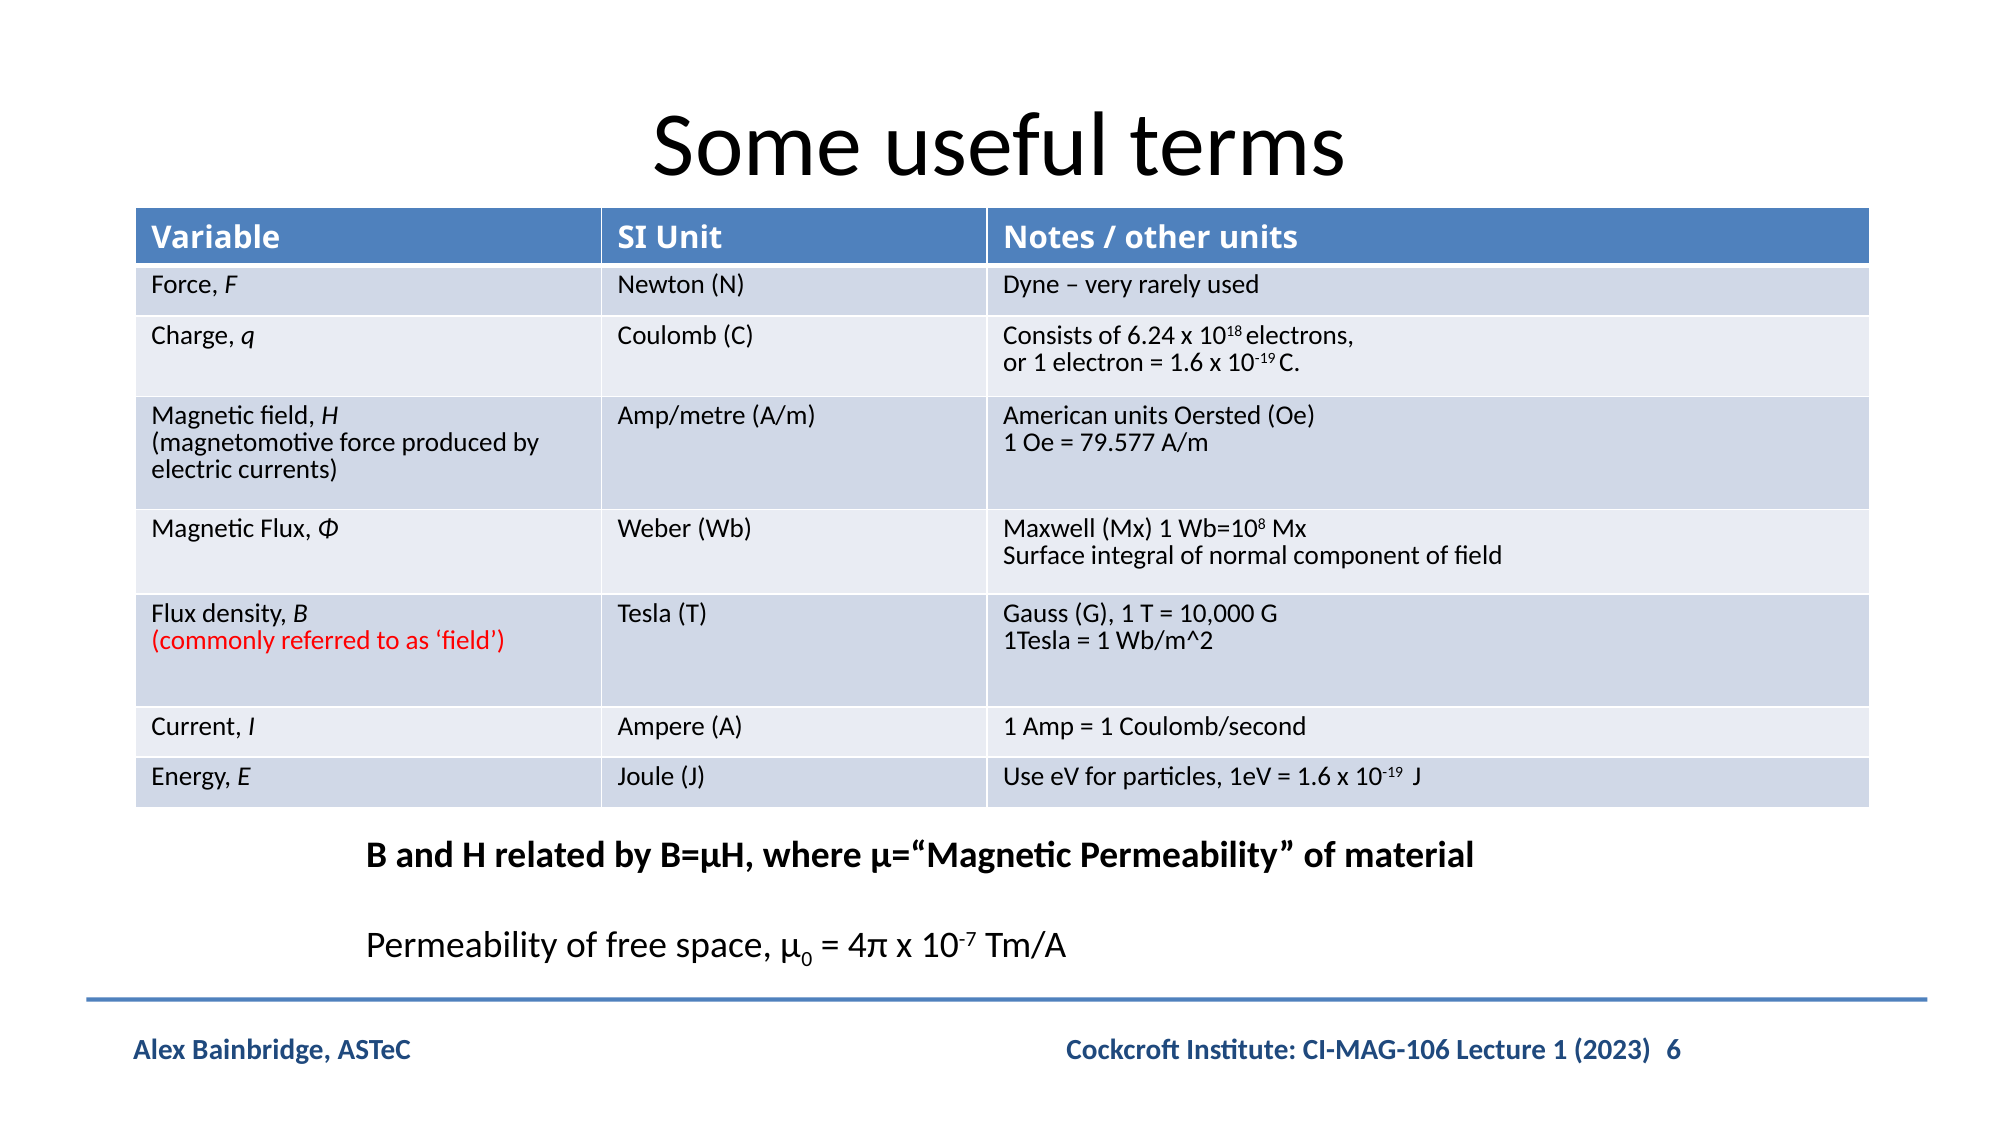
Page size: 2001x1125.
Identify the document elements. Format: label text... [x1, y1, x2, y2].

table_cell Maxwell (Mx) 1 Wb=108 Mx Surface integral of normal component of field [988, 510, 1869, 593]
table_cell Use eV for particles, 1eV = 1.6 x 10-19 J [988, 758, 1869, 807]
table_cell Magnetic Flux, Φ [136, 510, 601, 593]
table_cell Newton (N) [602, 268, 986, 315]
table_cell Tesla (T) [602, 595, 986, 706]
table_cell Energy, E [136, 758, 601, 807]
table_cell Consists of 6.24 x 1018 electrons, or 1 electron = 1.6 x 10-19 C. [988, 317, 1869, 396]
table_header Variable [136, 208, 601, 263]
table_cell Current, I [136, 708, 601, 756]
table_cell Flux density, B (commonly referred to as ‘field’) [136, 595, 601, 706]
title Some useful terms [99, 45, 1900, 233]
table_cell American units Oersted (Oe) 1 Oe = 79.577 A/m [988, 397, 1869, 509]
table_cell Ampere (A) [602, 708, 986, 756]
table_cell Amp/metre (A/m) [602, 397, 986, 509]
table_header Notes / other units [988, 208, 1869, 263]
table_cell Magnetic field, H (magnetomotive force produced by electric currents) [136, 397, 601, 509]
table_cell Charge, q [136, 317, 601, 396]
text_box B and H related by B=µH, where µ=“Magnetic Permeability” of material Permeability of free space, µ0 = 4π x 10-7 Tm/A [351, 822, 1622, 979]
table_cell Coulomb (C) [602, 317, 986, 396]
table_cell Gauss (G), 1 T = 10,000 G 1Tesla = 1 Wb/m^2 [988, 595, 1869, 706]
table_cell Joule (J) [602, 758, 986, 807]
table_header SI Unit [602, 208, 986, 263]
table_cell Weber (Wb) [602, 510, 986, 593]
table_cell 1 Amp = 1 Coulomb/second [988, 708, 1869, 756]
table_cell Force, F [136, 268, 601, 315]
table_cell Dyne – very rarely used [988, 268, 1869, 315]
